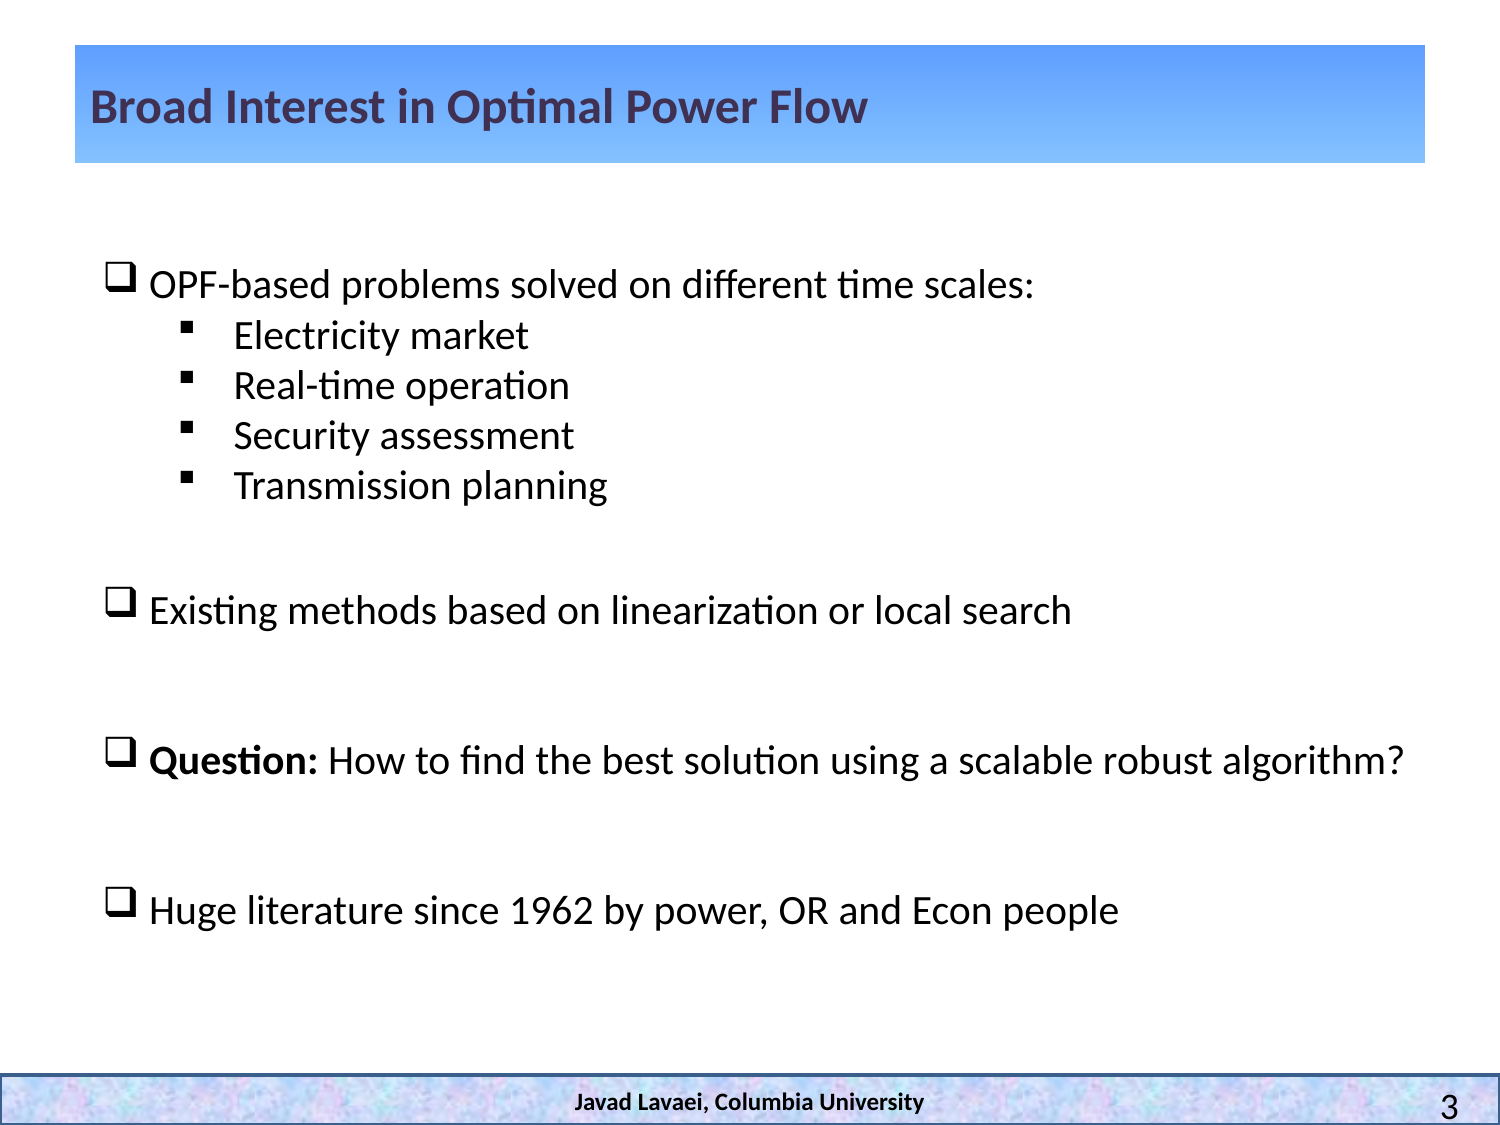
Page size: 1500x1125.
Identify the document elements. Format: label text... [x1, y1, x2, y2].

title Broad Interest in Optimal Power Flow [75, 45, 1425, 163]
text_box 3 [1424, 1074, 1500, 1125]
text_box OPF-based problems solved on different time scales: Electricity market Real-time operation Security assessment Transmission planning Existing methods based on linearization or local search Question: How to find the best solution using a scalable robust algorithm? Huge literature since 1962 by power, OR and Econ people [87, 249, 1500, 1065]
text_box Javad Lavaei, Columbia University [0, 1073, 1500, 1125]
